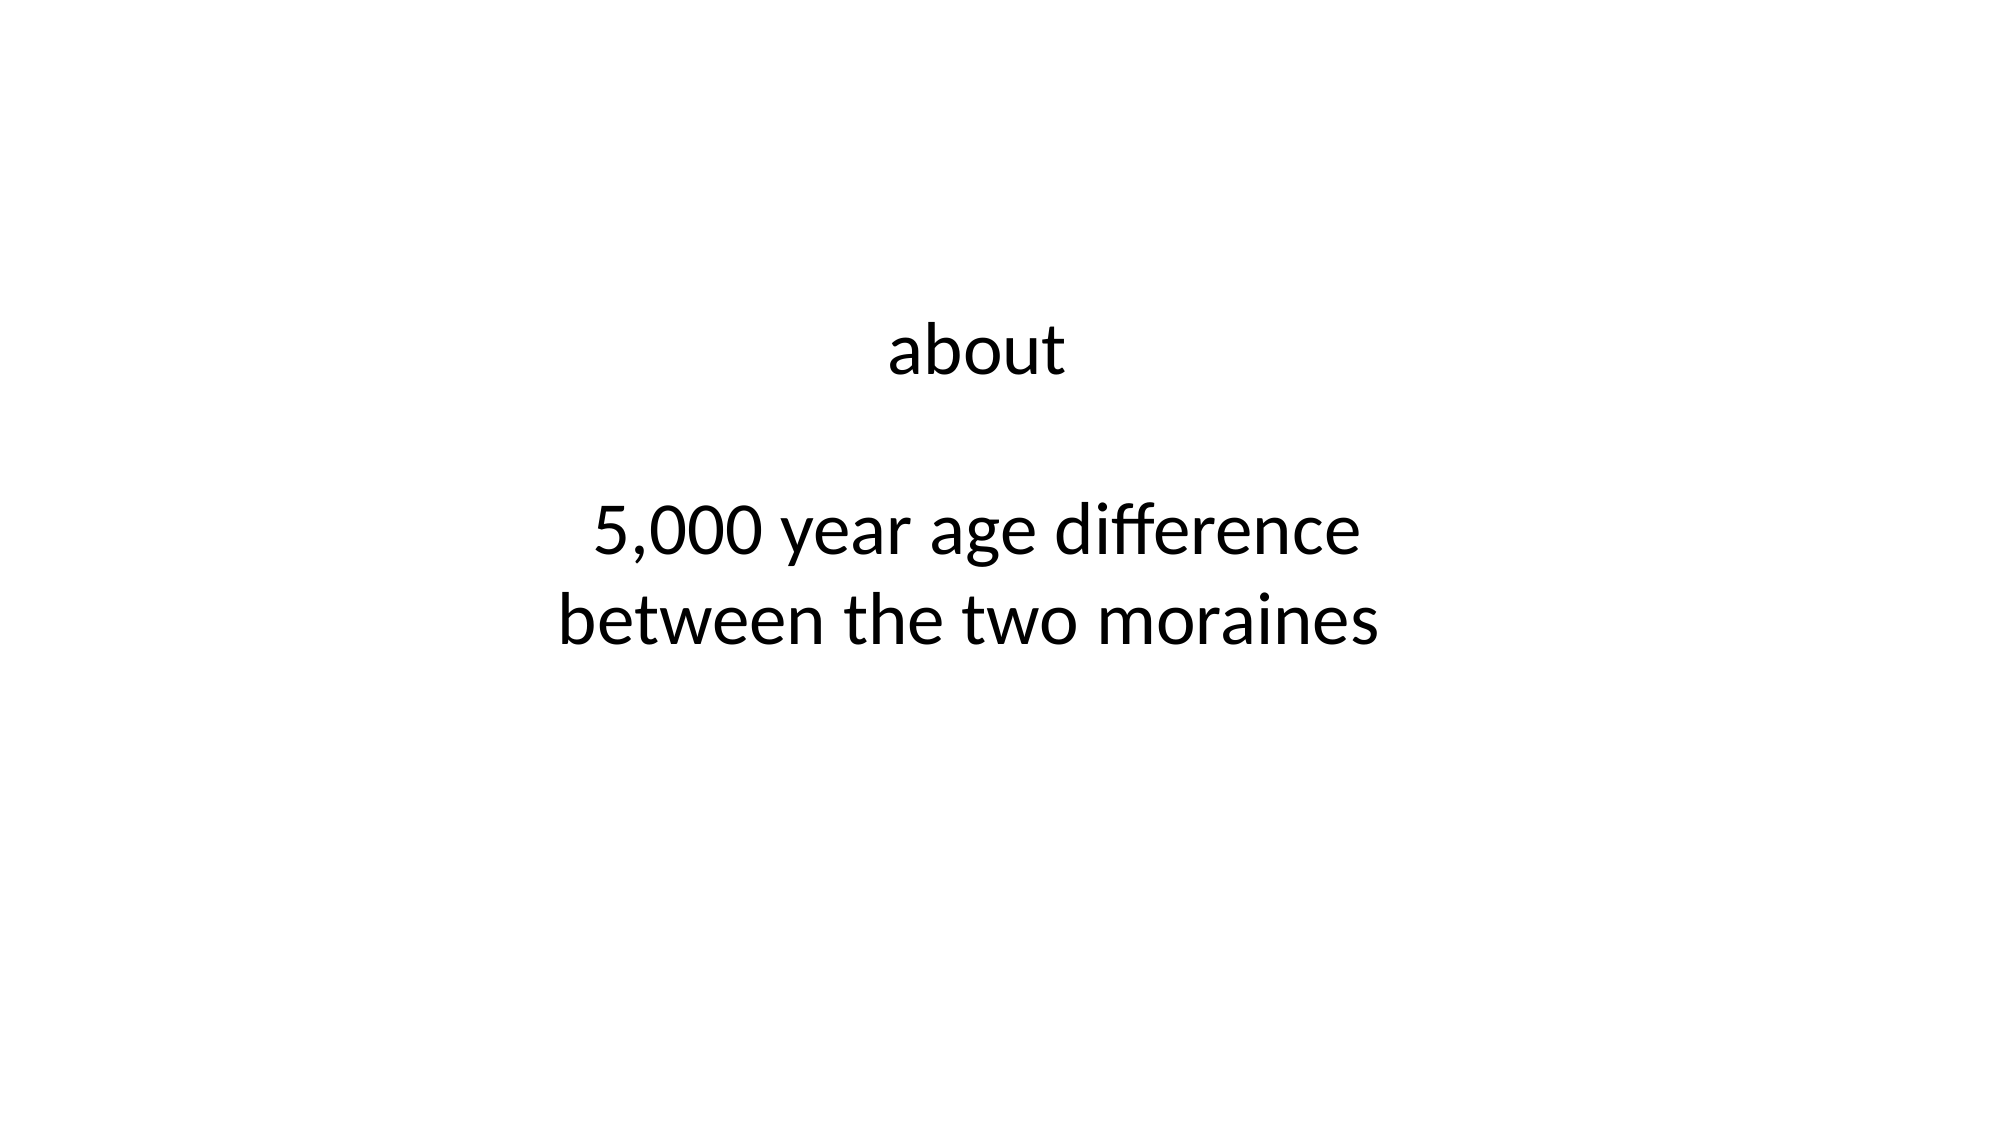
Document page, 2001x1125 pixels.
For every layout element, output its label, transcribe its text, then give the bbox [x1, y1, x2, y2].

text_box about 5,000 year age difference between the two moraines [543, 292, 1412, 757]
